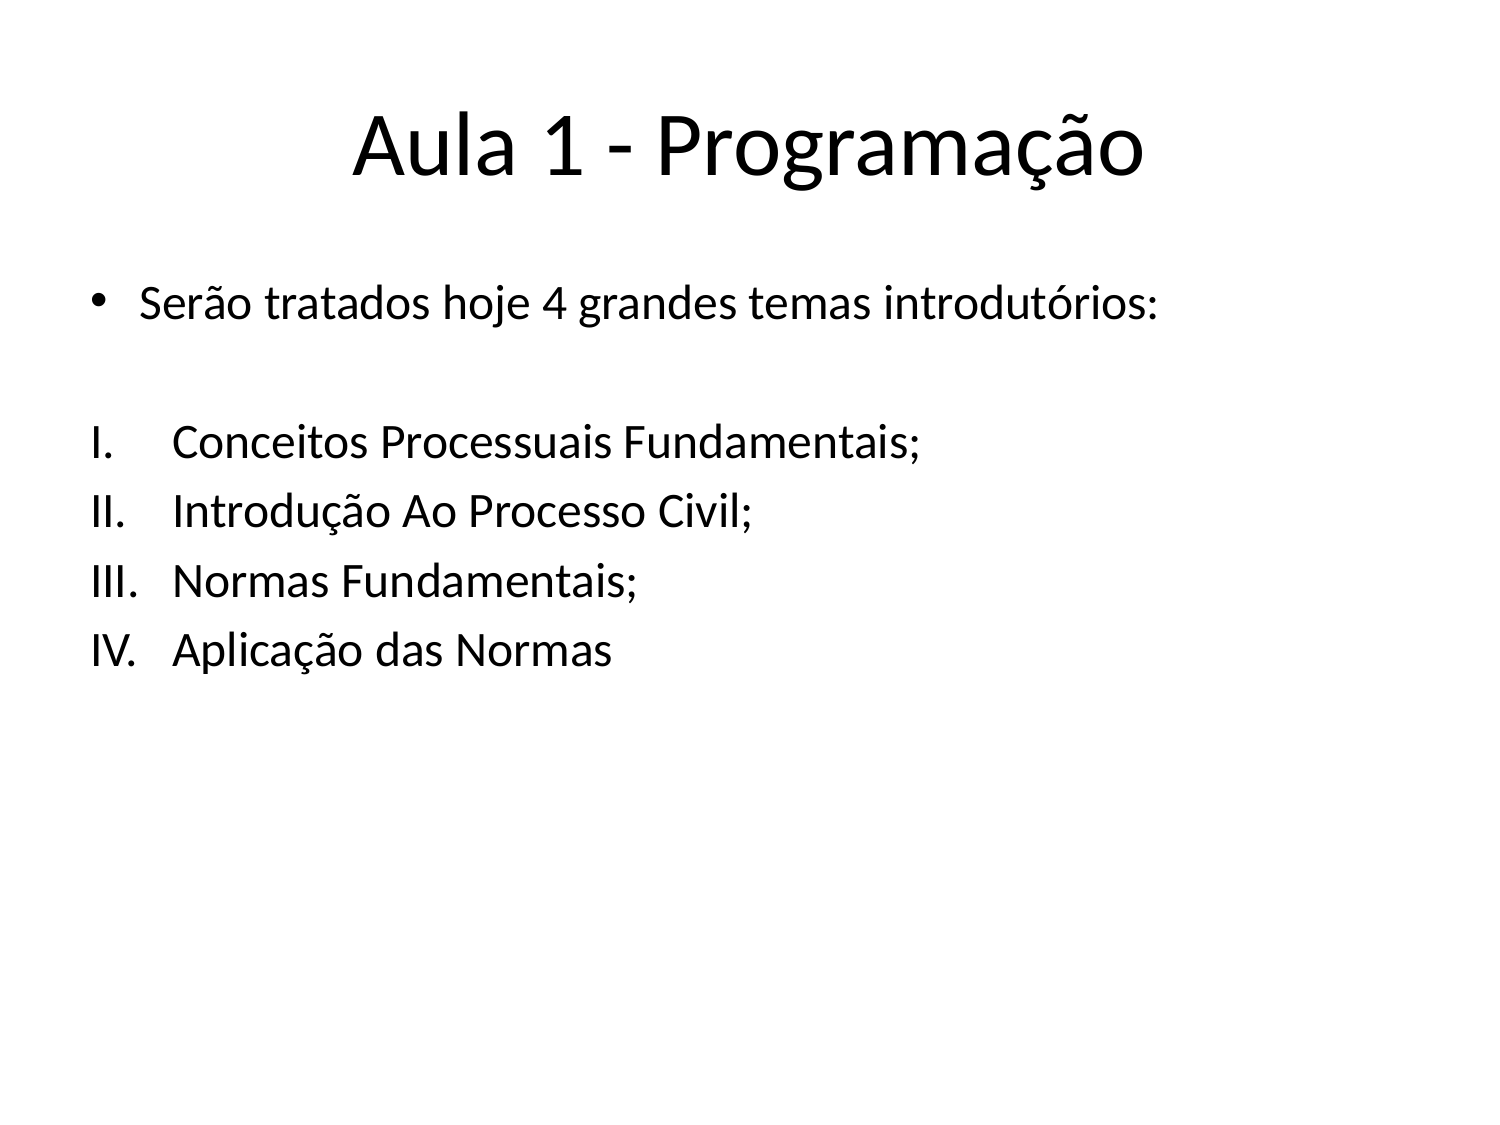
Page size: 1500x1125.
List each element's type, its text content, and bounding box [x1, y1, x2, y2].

title Aula 1 - Programação [75, 45, 1425, 233]
list Serão tratados hoje 4 grandes temas introdutórios: Conceitos Processuais Fundamentais; Introdução Ao Processo Civil; Normas Fundamentais; Aplicação das Normas [75, 262, 1425, 1005]
